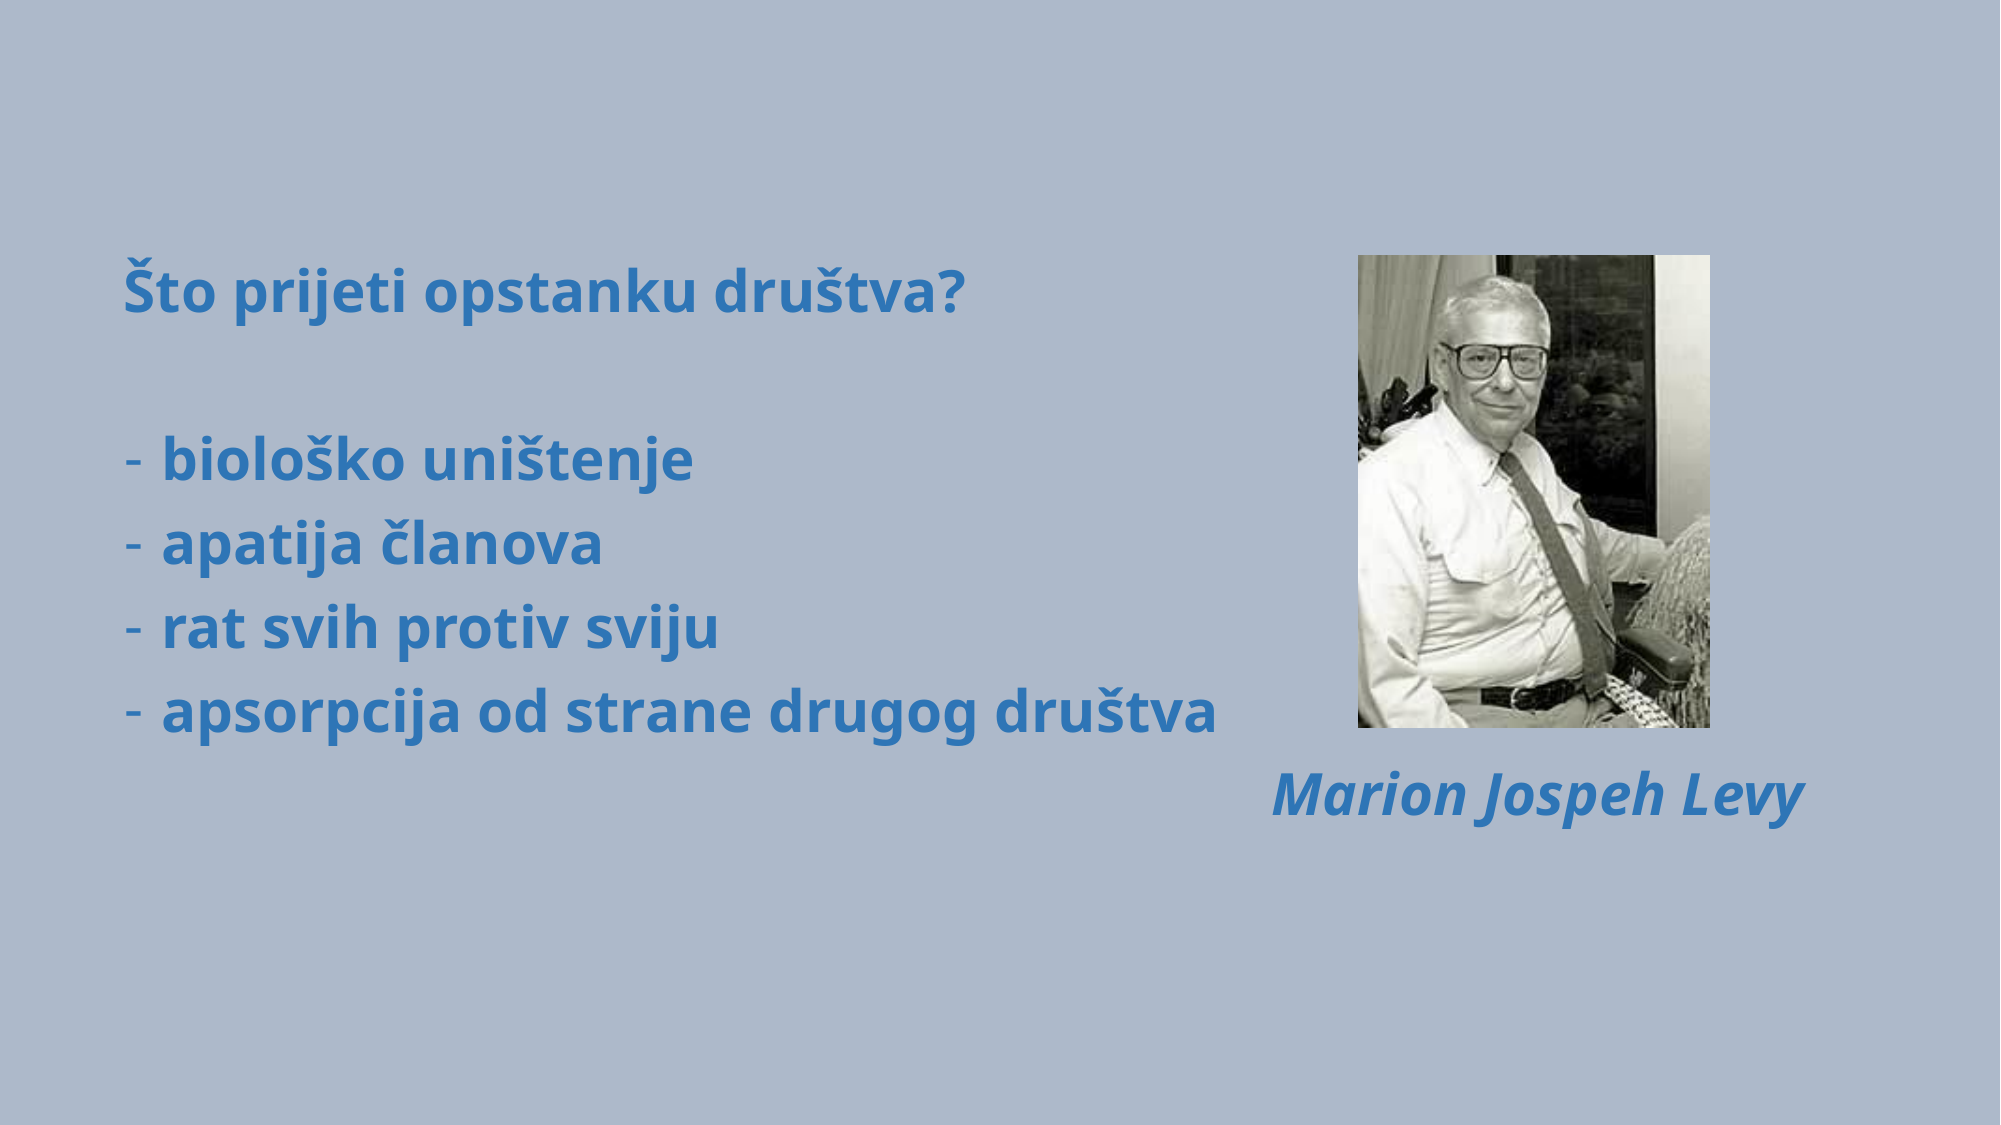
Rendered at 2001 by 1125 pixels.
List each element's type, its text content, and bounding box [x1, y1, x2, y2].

list Što prijeti opstanku društva? biološko uništenje apatija članova rat svih protiv sviju apsorpcija od strane drugog društva Marion Jospeh Levy [108, 255, 1834, 969]
picture [1358, 255, 1710, 728]
